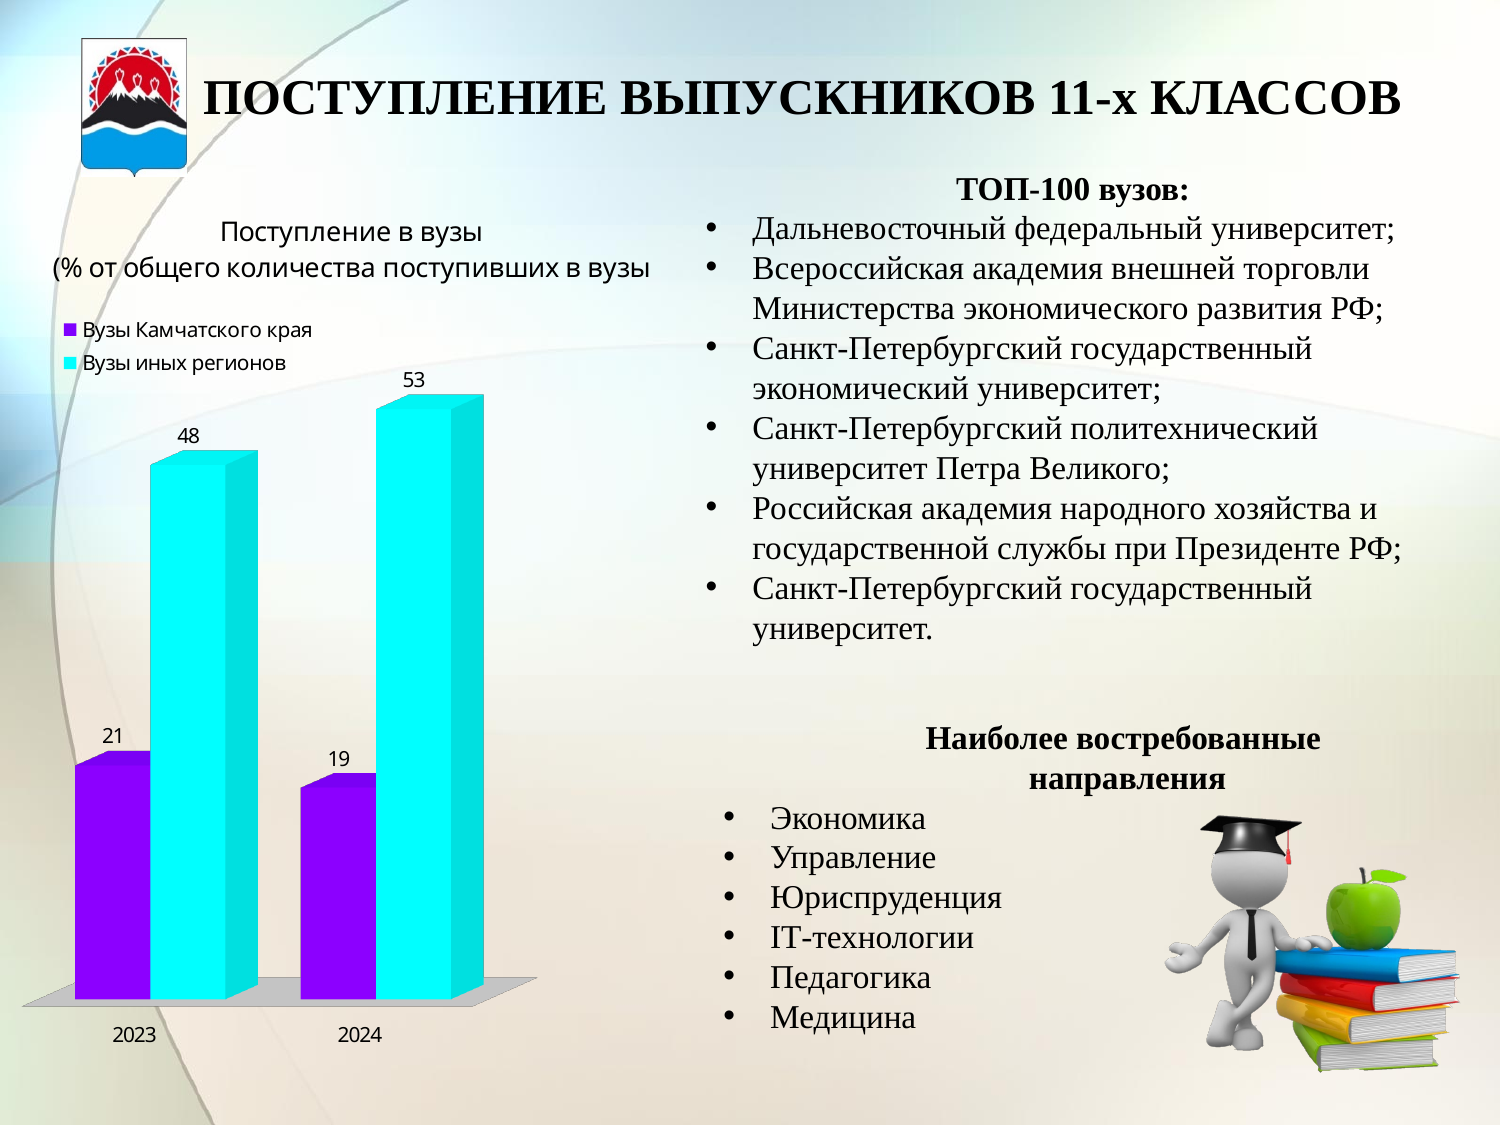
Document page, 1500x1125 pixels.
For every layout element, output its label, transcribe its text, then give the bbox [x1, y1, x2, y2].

text_box Наиболее востребованные направления Экономика Управление Юриспруденция IT-технологии Педагогика Медицина [835, 708, 1500, 1043]
chart [3, 177, 831, 1068]
text_box ПОСТУПЛЕНИЕ ВЫПУСКНИКОВ 11-х КЛАССОВ [193, 57, 1437, 133]
text_box ТОП-100 вузов: Дальневосточный федеральный университет; Всероссийская академия внешней торговли Министерства экономического развития РФ; Санкт-Петербургский государственный экономический университет; Санкт-Петербургский политехнический университет Петра Великого; Российская академия народного хозяйства и государственной службы при Президенте РФ; Санкт-Петербургский государственный университет. [690, 159, 1464, 654]
picture [0, 0, 1500, 1125]
